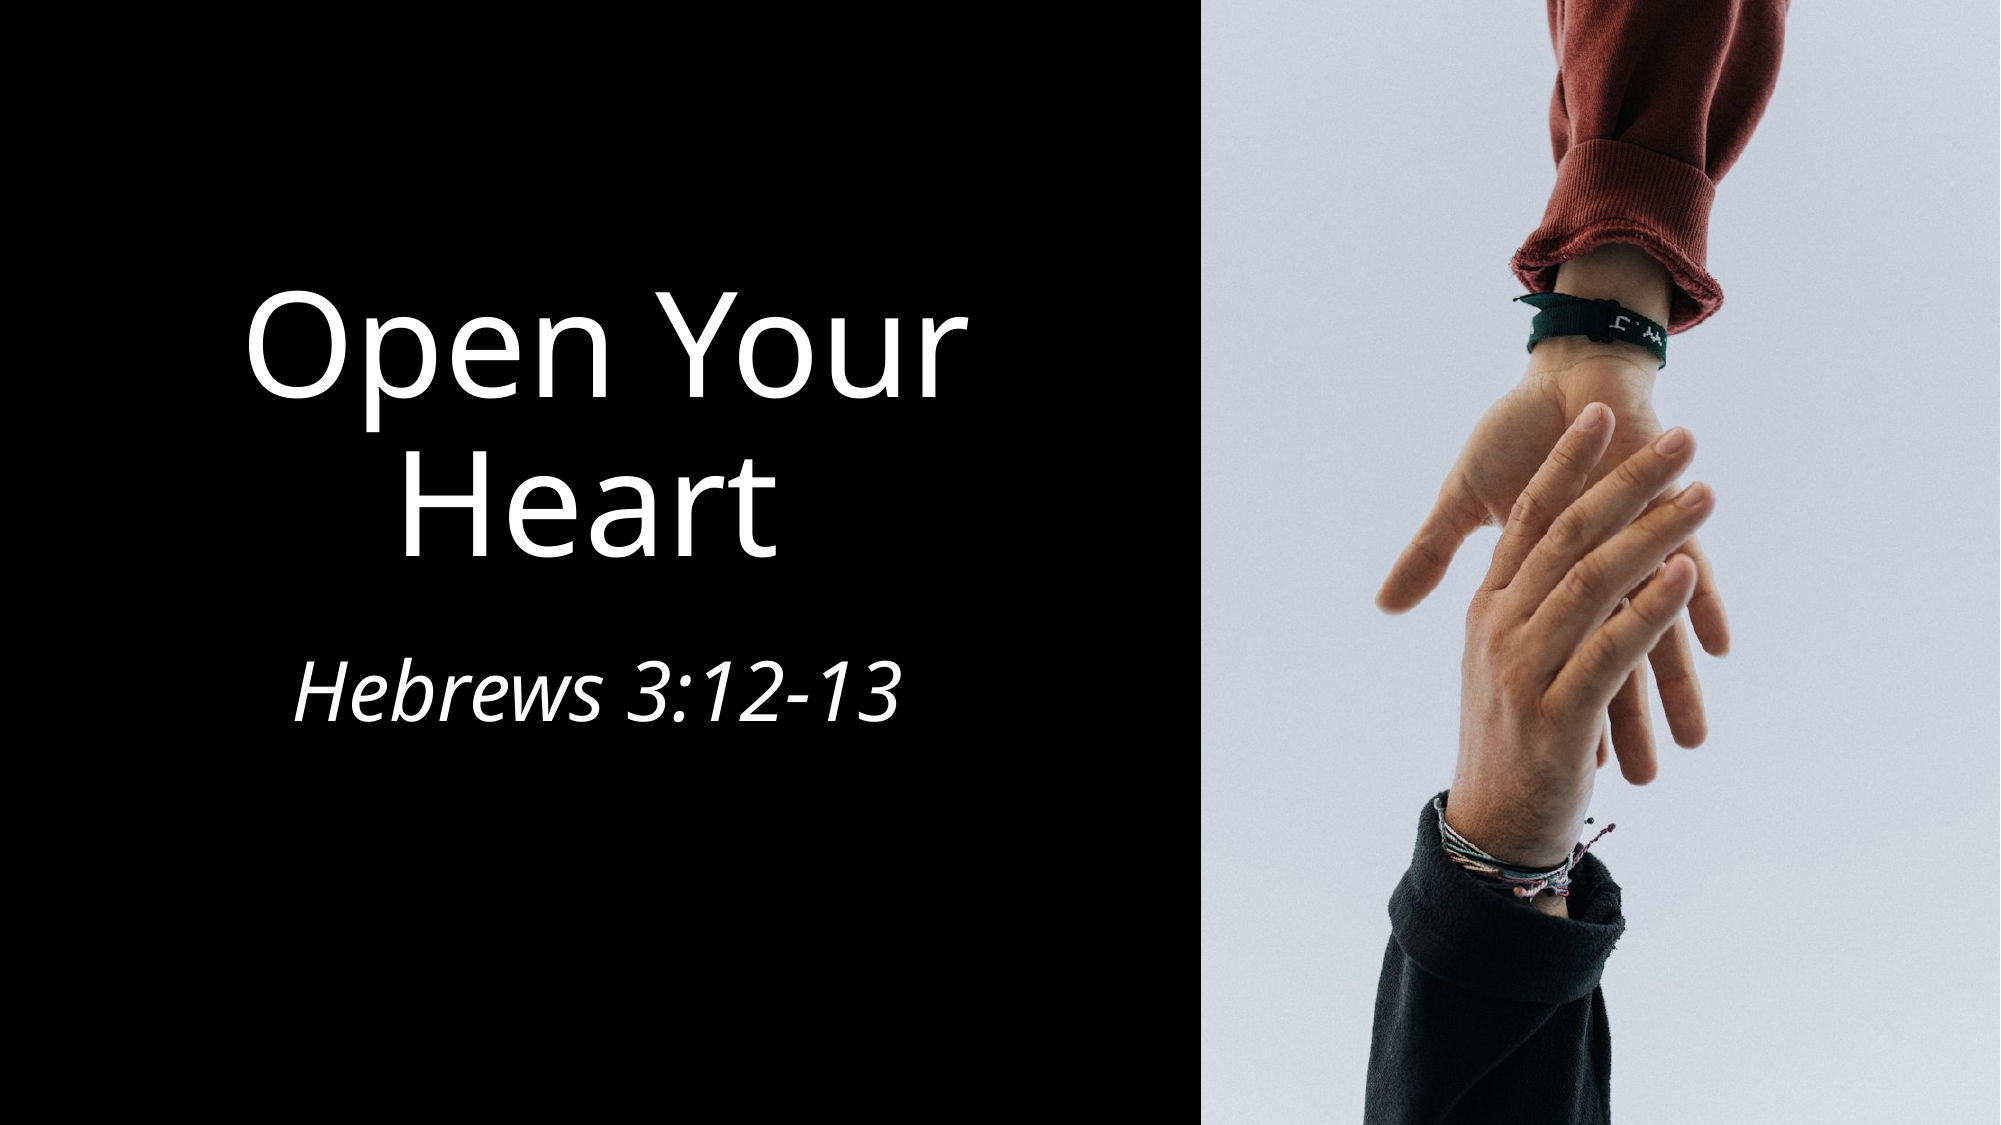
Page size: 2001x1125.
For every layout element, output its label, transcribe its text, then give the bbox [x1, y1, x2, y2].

subtitle Hebrews 3:12-13 [22, 641, 1173, 914]
picture [1201, 0, 2000, 1125]
title Open Your Heart [22, 262, 1189, 596]
